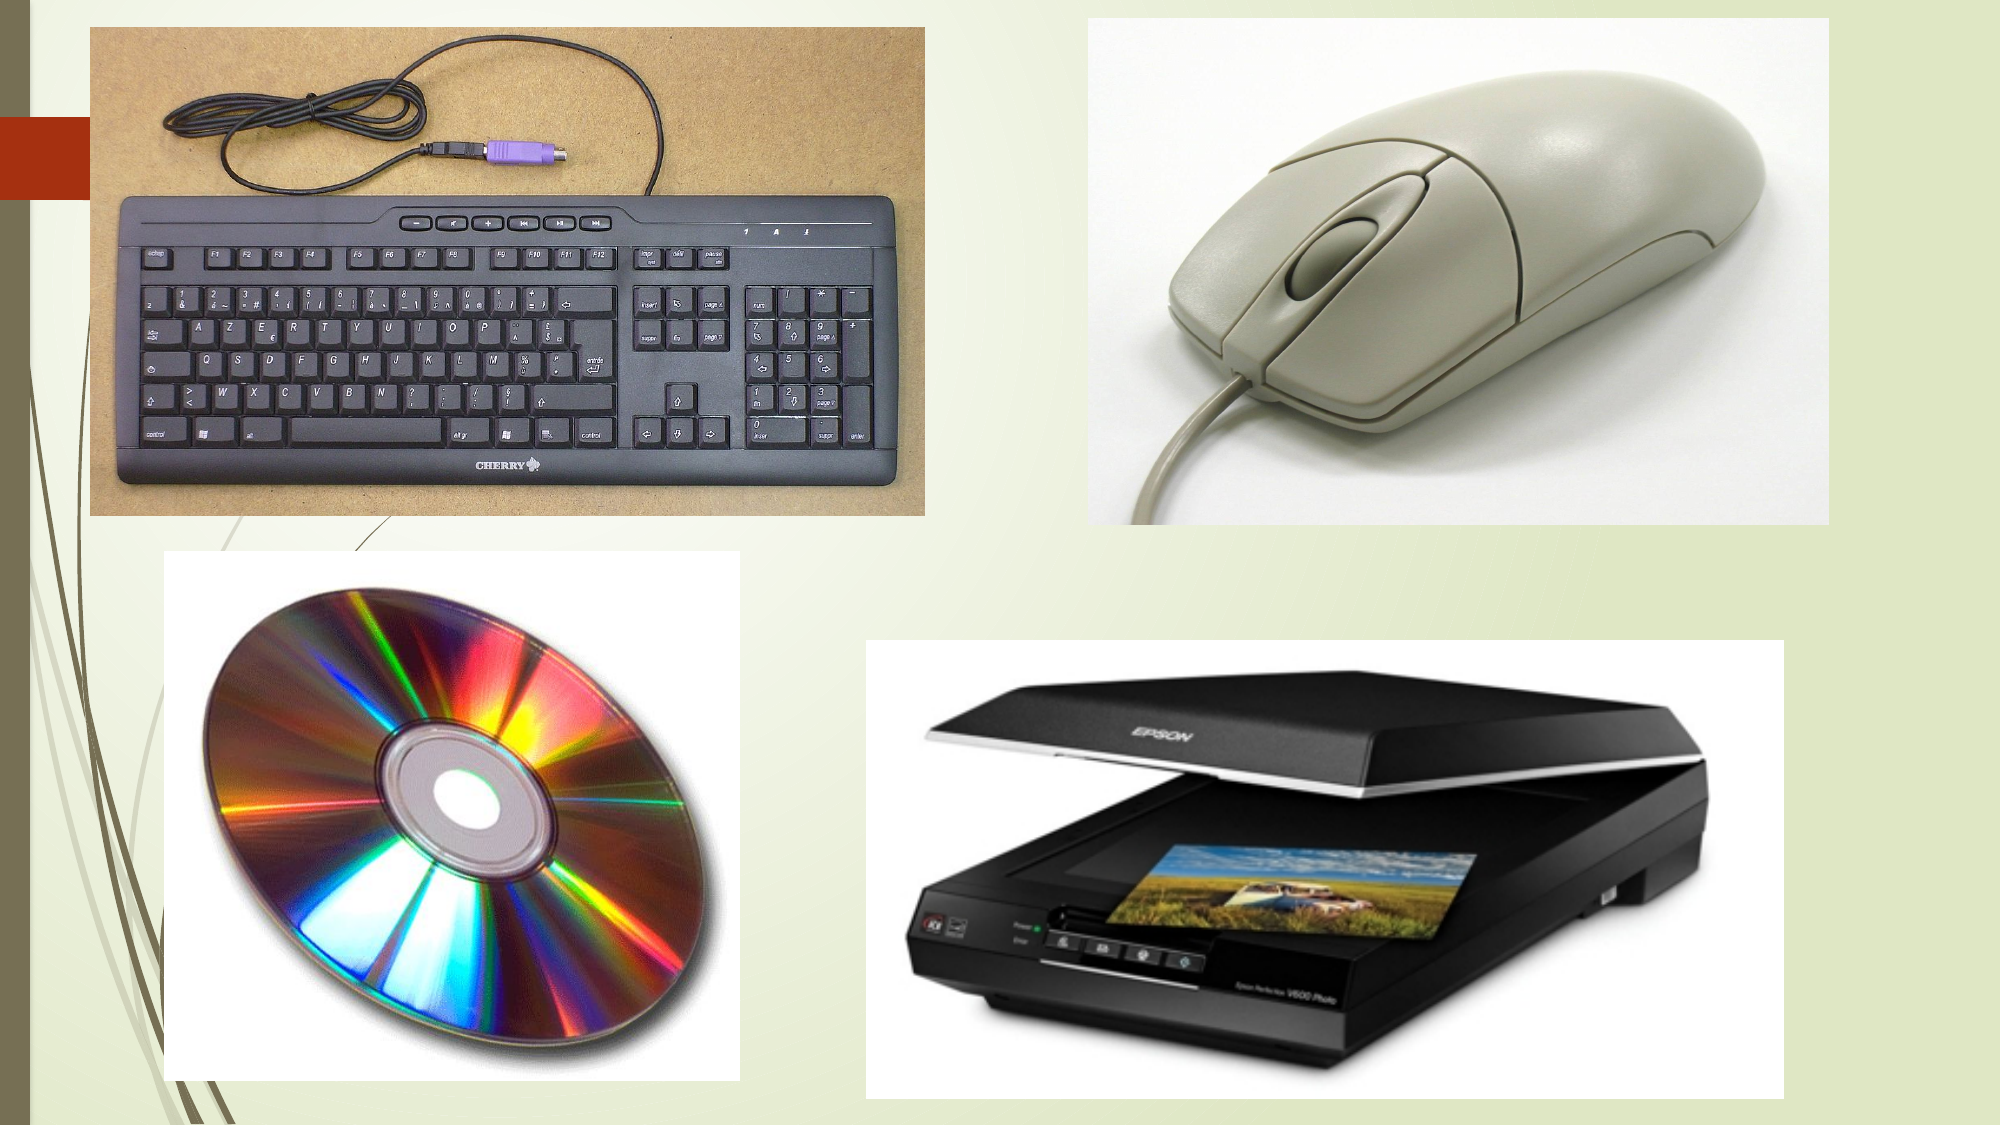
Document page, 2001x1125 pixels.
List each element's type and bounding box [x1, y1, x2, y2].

picture [164, 551, 740, 1081]
picture [1088, 17, 1830, 525]
picture [90, 26, 926, 516]
picture [866, 640, 1784, 1100]
